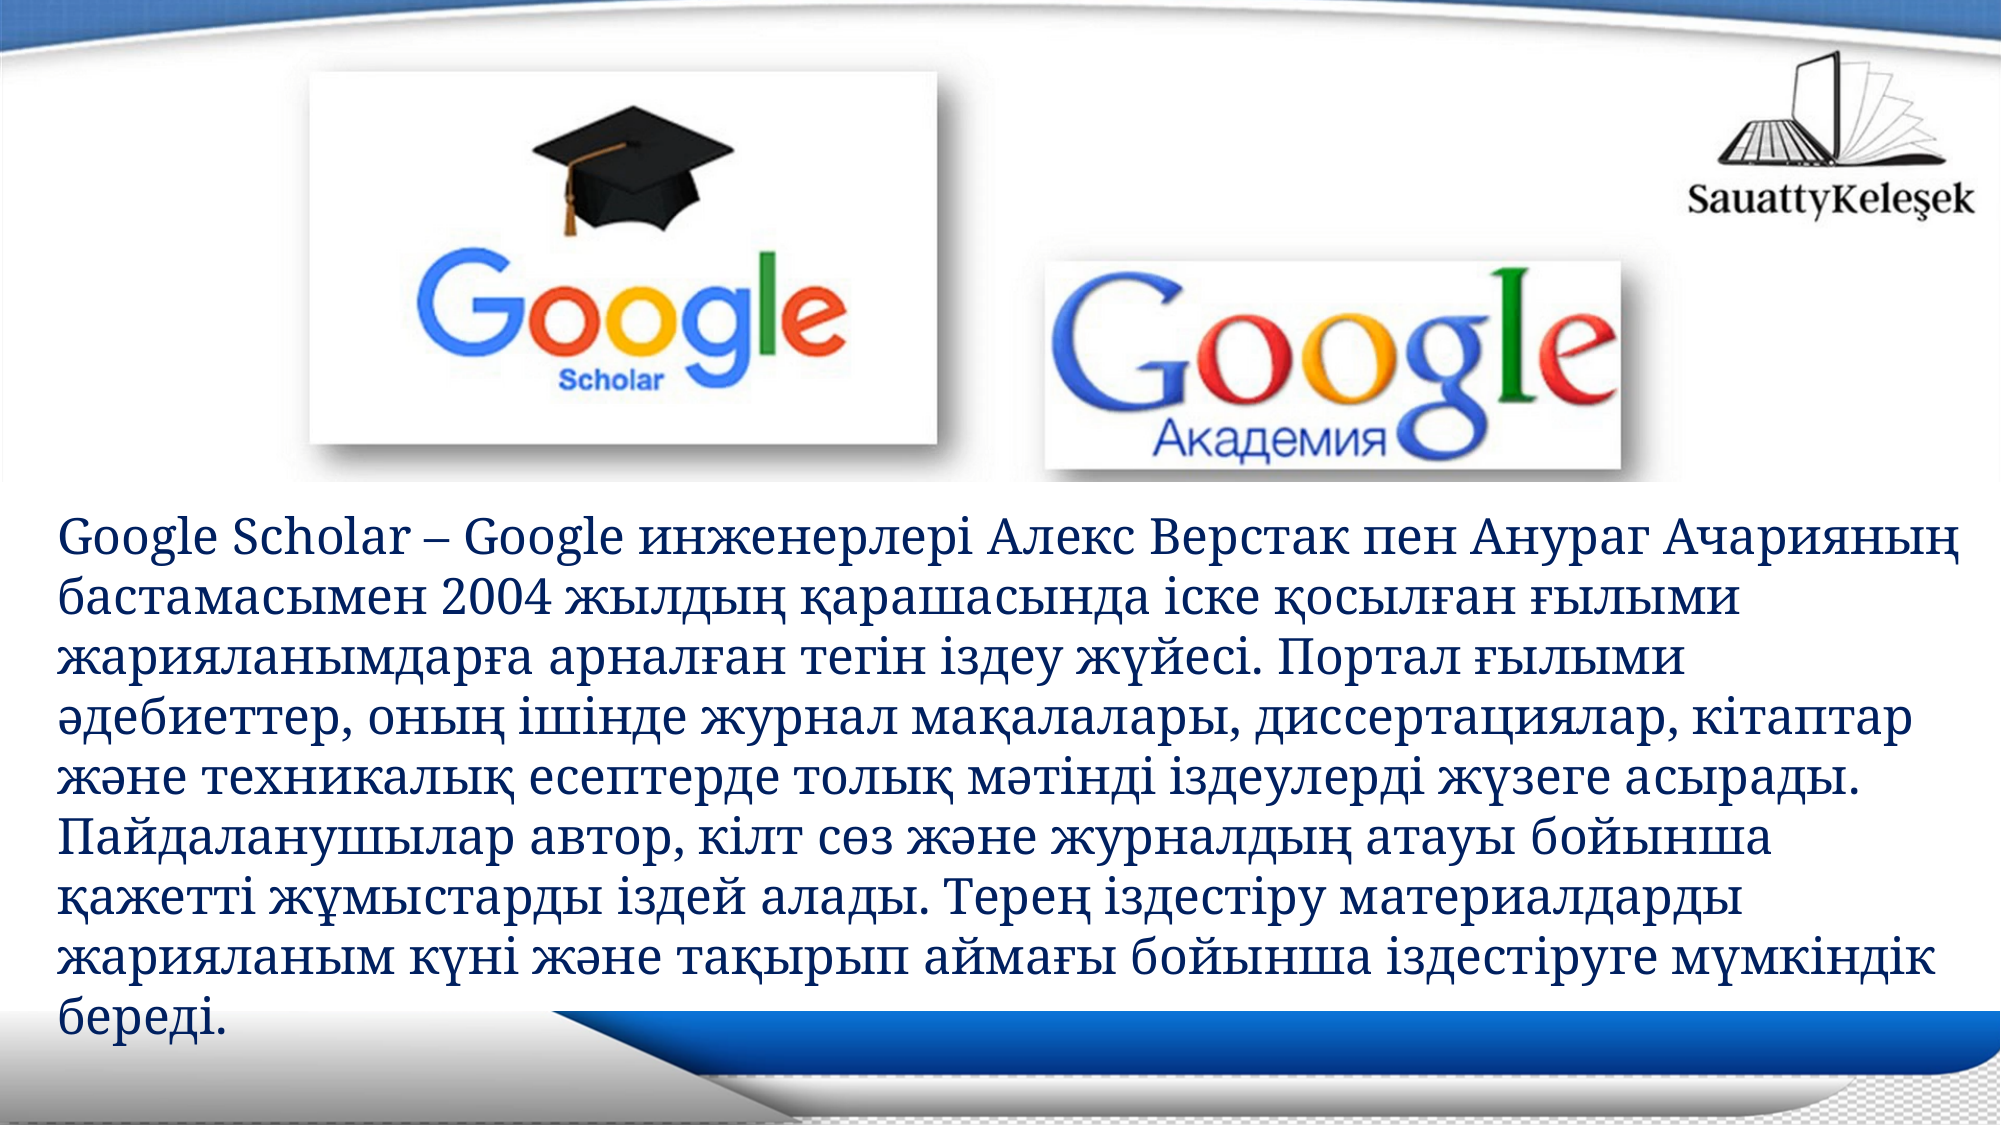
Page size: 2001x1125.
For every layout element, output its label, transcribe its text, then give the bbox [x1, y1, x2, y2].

text_box Google Scholar – Google инженерлері Алекс Верстак пен Анураг Ачарияның бастамасымен 2004 жылдың қарашасында іске қосылған ғылыми жарияланымдарға арналған тегін іздеу жүйесі. Портал ғылыми әдебиеттер, оның ішінде журнал мақалалары, диссертациялар, кітаптар және техникалық есептерде толық мәтінді іздеулерді жүзеге асырады. Пайдаланушылар автор, кілт сөз және журналдың атауы бойынша қажетті жұмыстарды іздей алады. Терең іздестіру материалдарды жарияланым күні және тақырып аймағы бойынша іздестіруге мүмкіндік береді. [42, 496, 2000, 1011]
picture [0, 1011, 2000, 1125]
picture [0, 0, 2001, 482]
